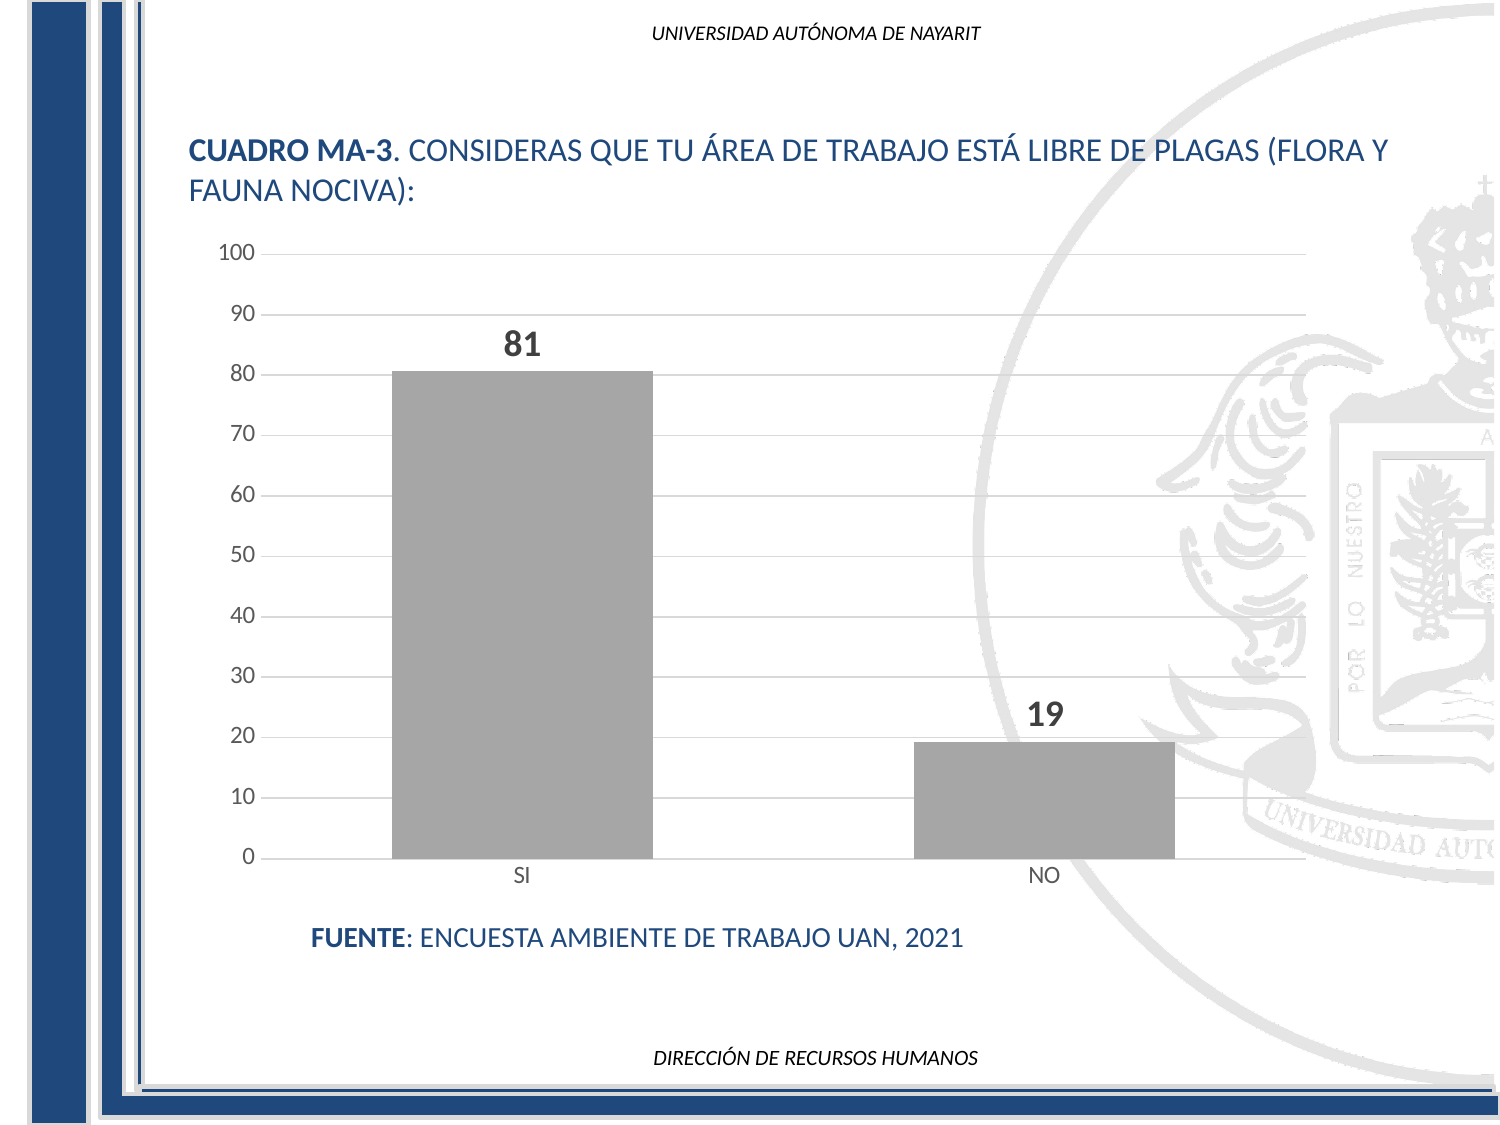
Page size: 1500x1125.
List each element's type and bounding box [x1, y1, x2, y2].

text_box [29, 0, 1500, 1125]
chart [194, 227, 1329, 904]
